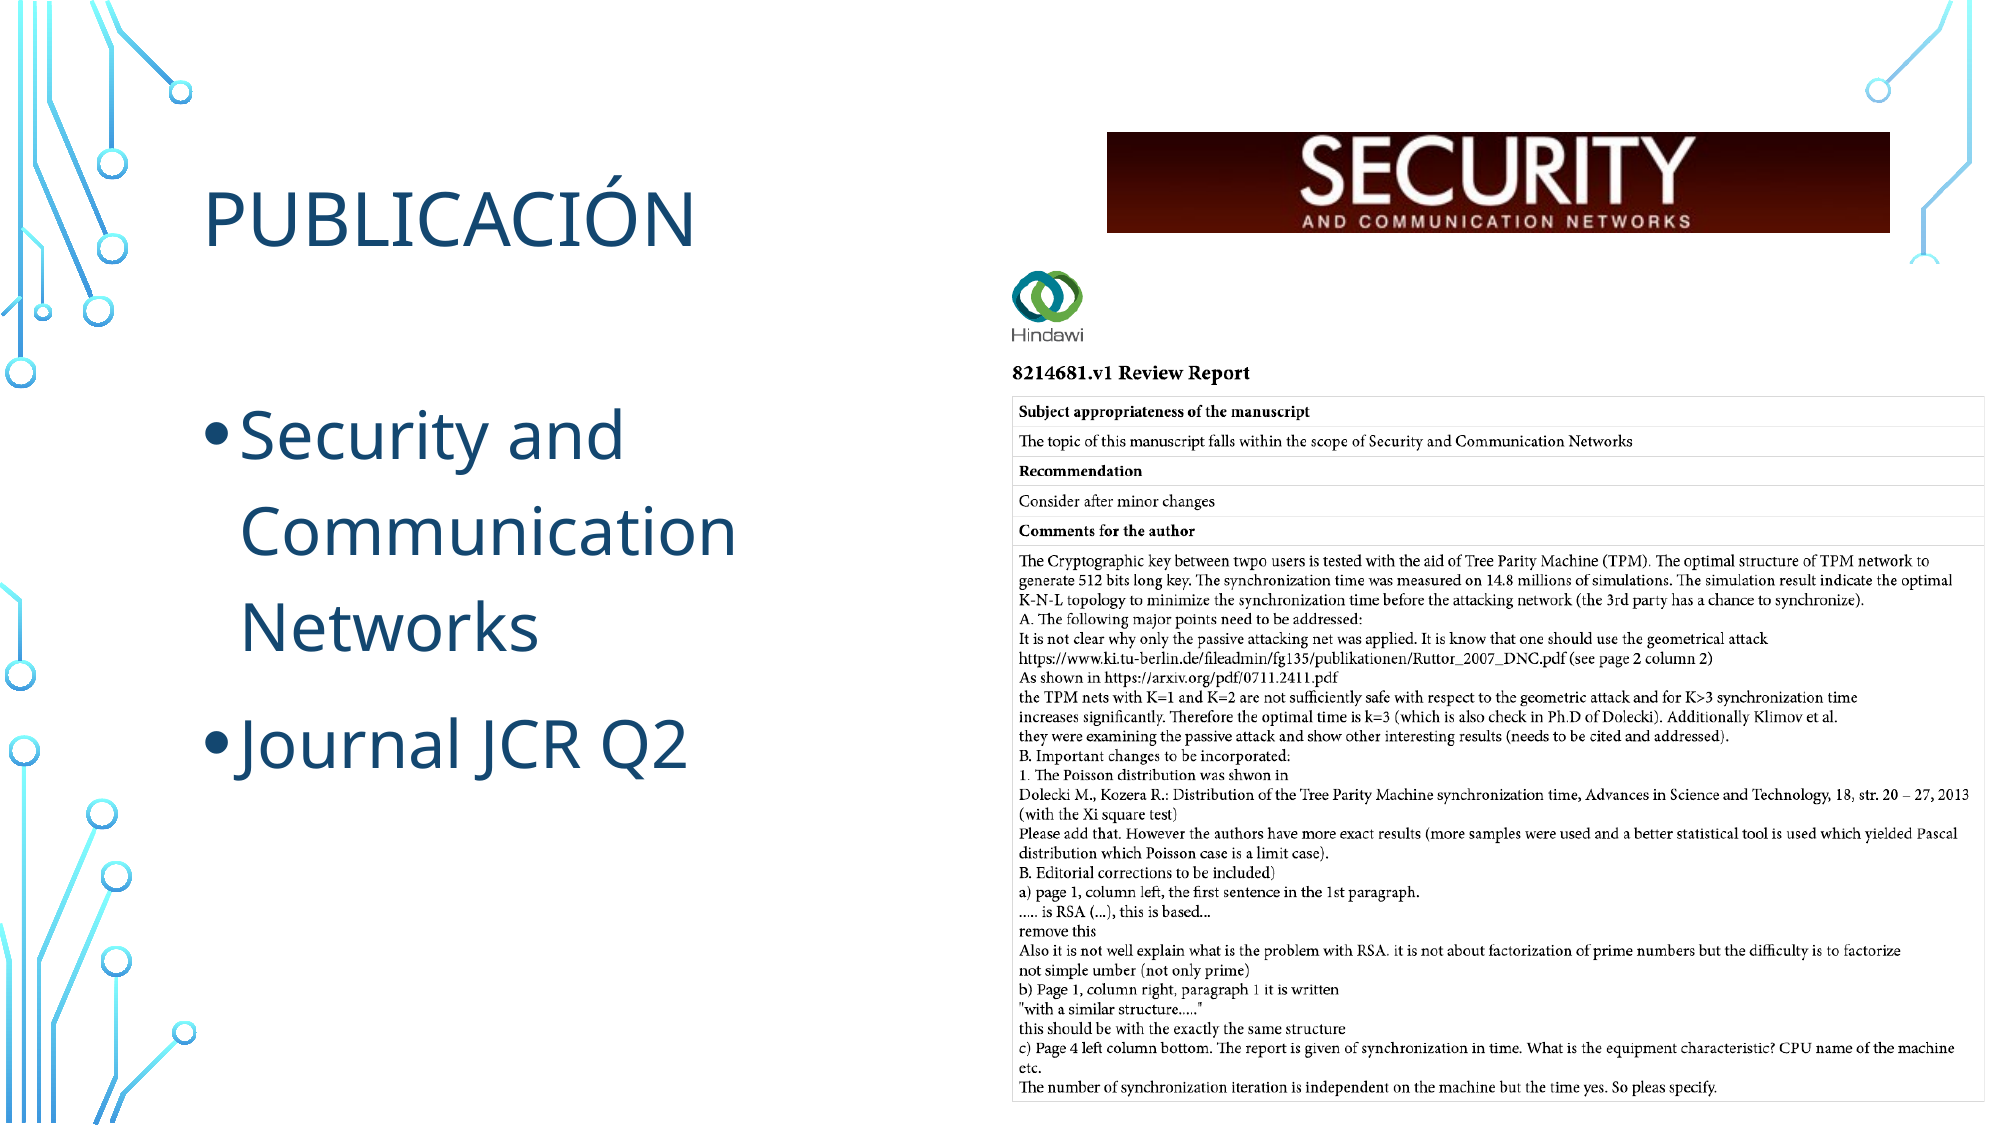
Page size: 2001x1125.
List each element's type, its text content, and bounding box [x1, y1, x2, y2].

picture [1107, 132, 1890, 234]
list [996, 263, 2000, 1125]
list Security and Communication Networks Journal JCR Q2 [187, 369, 988, 950]
title Publicación [187, 101, 1813, 344]
